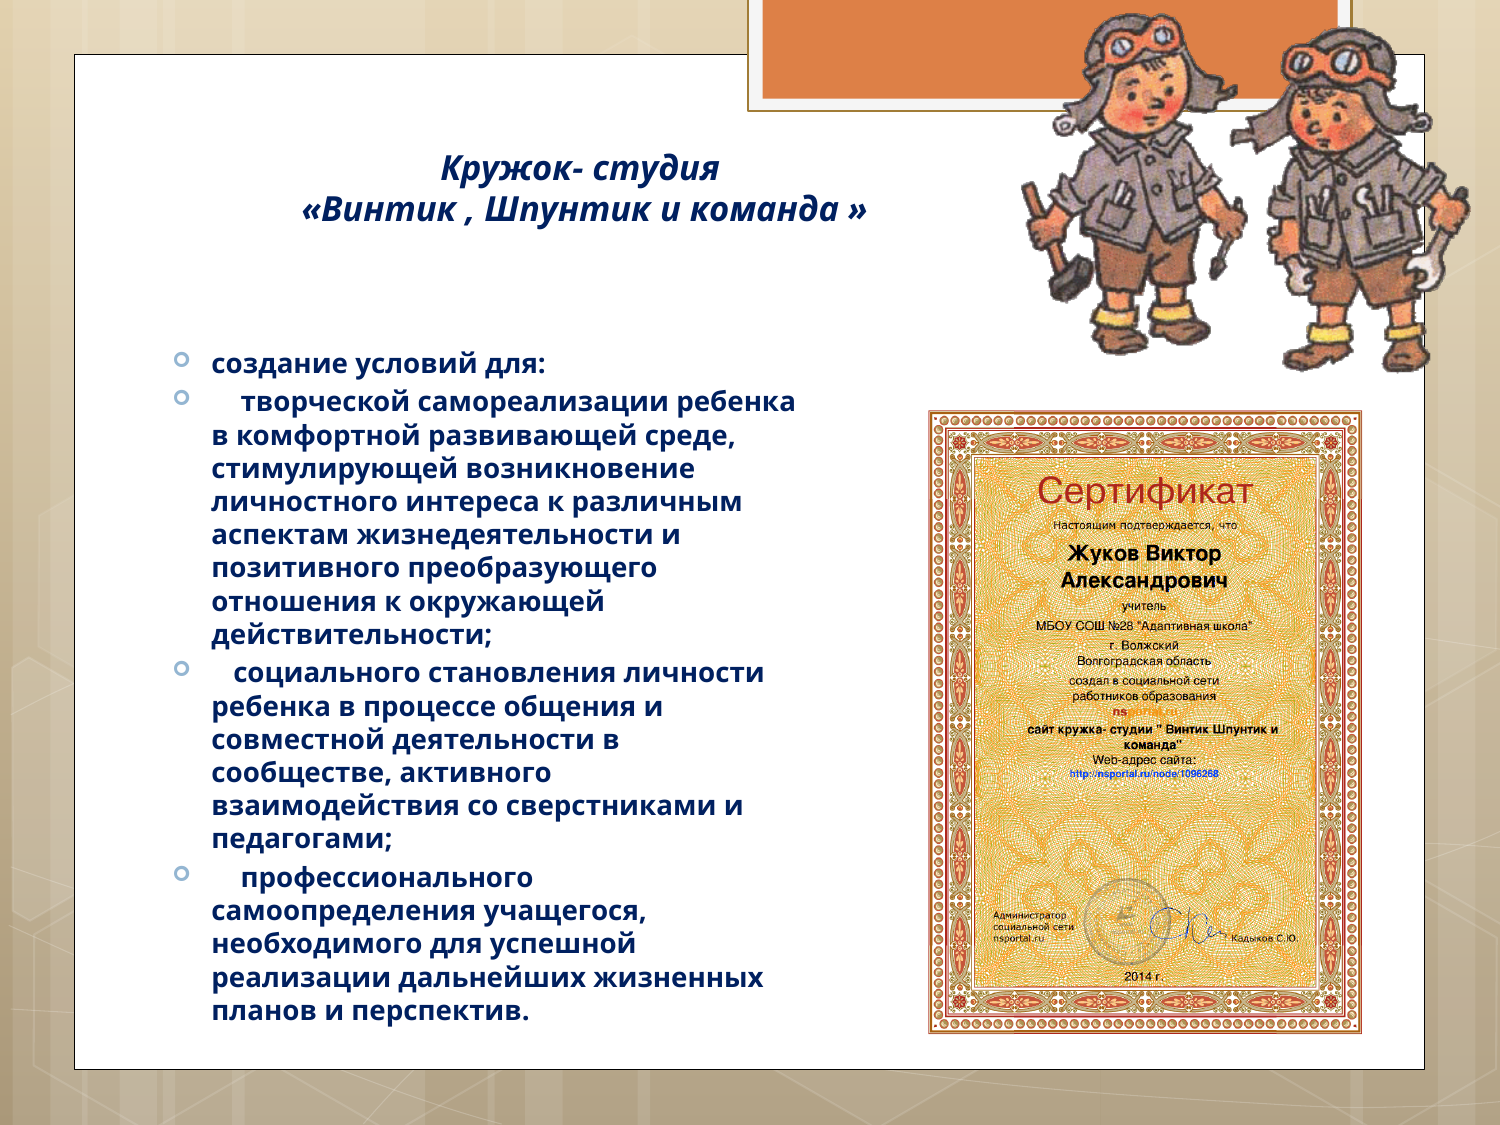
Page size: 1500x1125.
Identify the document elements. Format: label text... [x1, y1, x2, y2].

title Кружок- студия «Винтик , Шпунтик и команда » [88, 137, 1015, 236]
list создание условий для: творческой самореализации ребенка в комфортной развивающей среде, стимулирующей возникновение личностного интереса к различным аспектам жизнедеятельности и позитивного преобразующего отношения к окружающей действительности; социального становления личности ребенка в процессе общения и совместной деятельности в сообществе, активного взаимодействия со сверстниками и педагогами; профессионального самоопределения учащегося, необходимого для успешной реализации дальнейших жизненных планов и перспектив. [147, 338, 821, 1035]
picture [1021, 7, 1471, 376]
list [915, 396, 1376, 1048]
